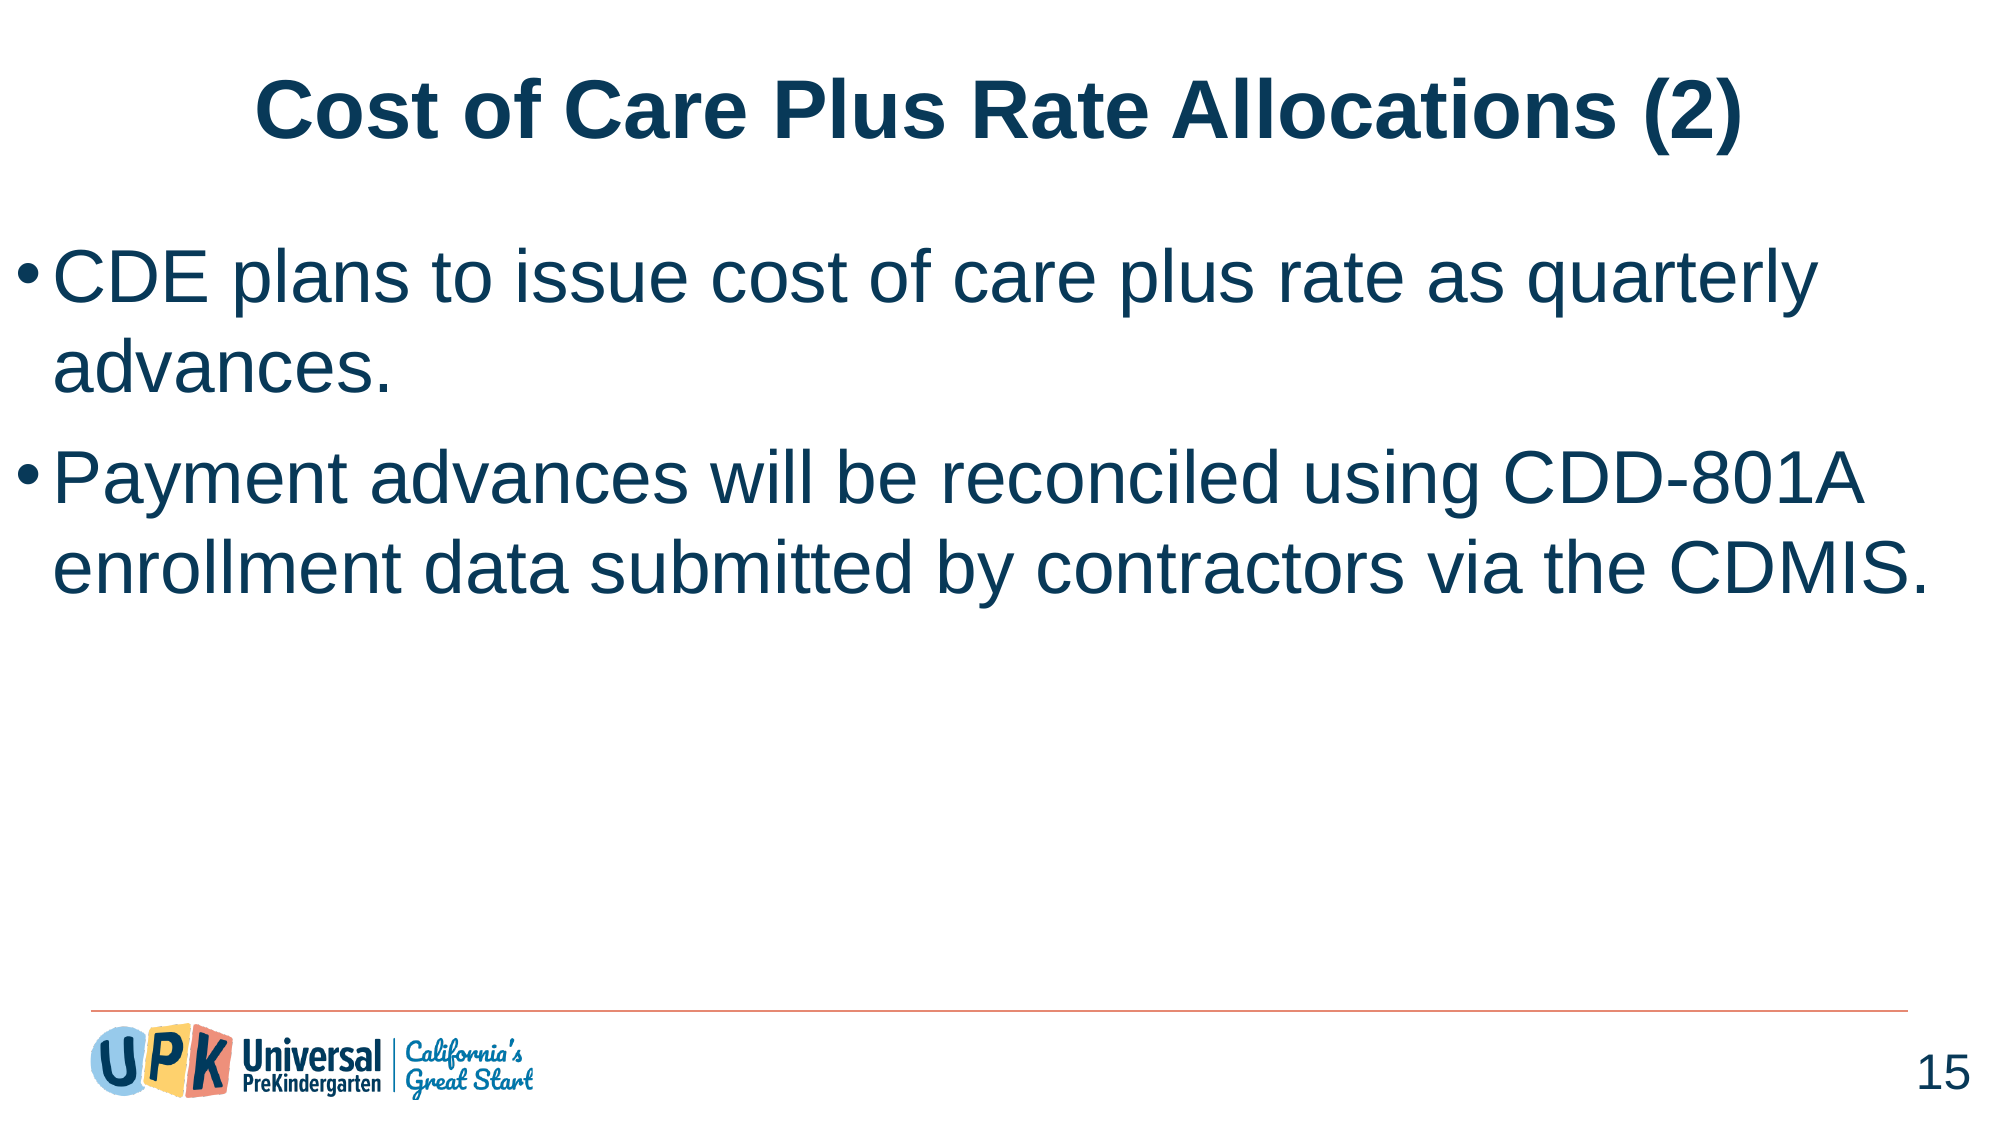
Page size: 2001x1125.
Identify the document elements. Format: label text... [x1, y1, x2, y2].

title Cost of Care Plus Rate Allocations (2) [0, 2, 2000, 220]
slide_number 15 [1536, 1039, 1987, 1100]
list CDE plans to issue cost of care plus rate as quarterly advances. Payment advances will be reconciled using CDD-801A enrollment data submitted by contractors via the CDMIS. [0, 220, 2000, 1054]
